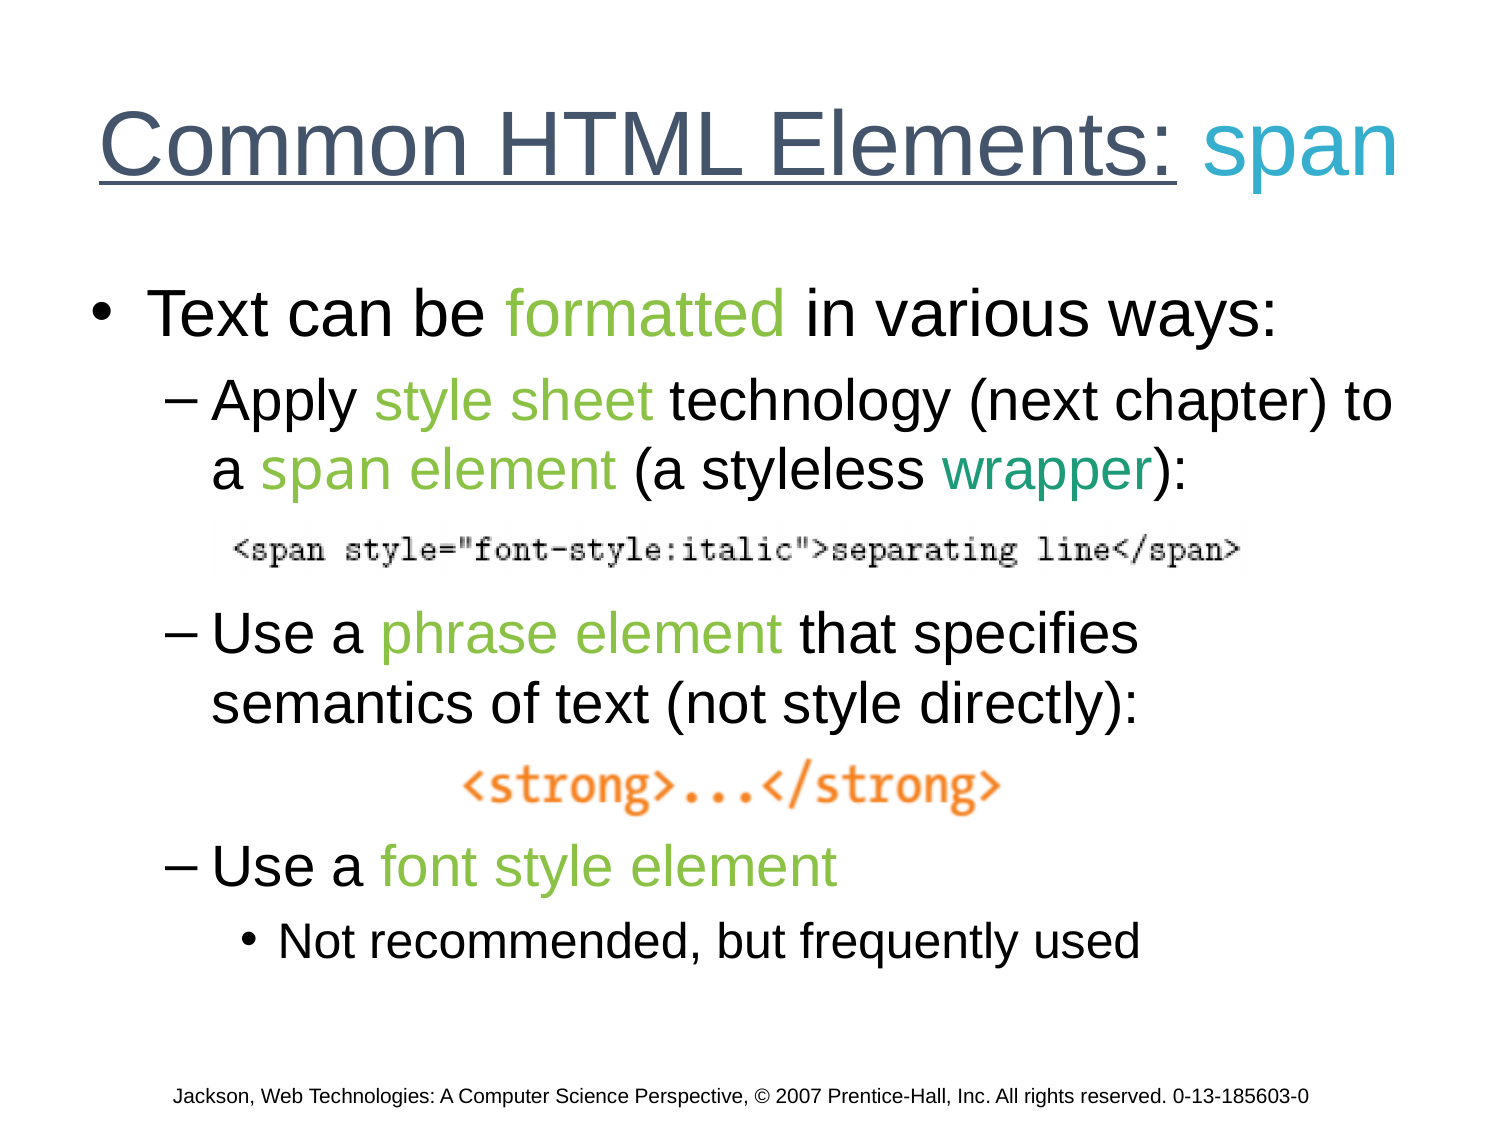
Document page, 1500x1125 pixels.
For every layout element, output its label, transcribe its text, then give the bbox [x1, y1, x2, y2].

picture [212, 512, 1259, 578]
footer Jackson, Web Technologies: A Computer Science Perspective, © 2007 Prentice-Hall, Inc. All rights reserved. 0-13-185603-0 [75, 1074, 1413, 1103]
picture [458, 756, 1012, 825]
title Common HTML Elements: span [75, 45, 1425, 233]
list Text can be formatted in various ways: Apply style sheet technology (next chapter) to a span element (a styleless wrapper): Use a phrase element that specifies semantics of text (not style directly): Use a font style element Not recommended, but frequently used [75, 262, 1425, 1005]
